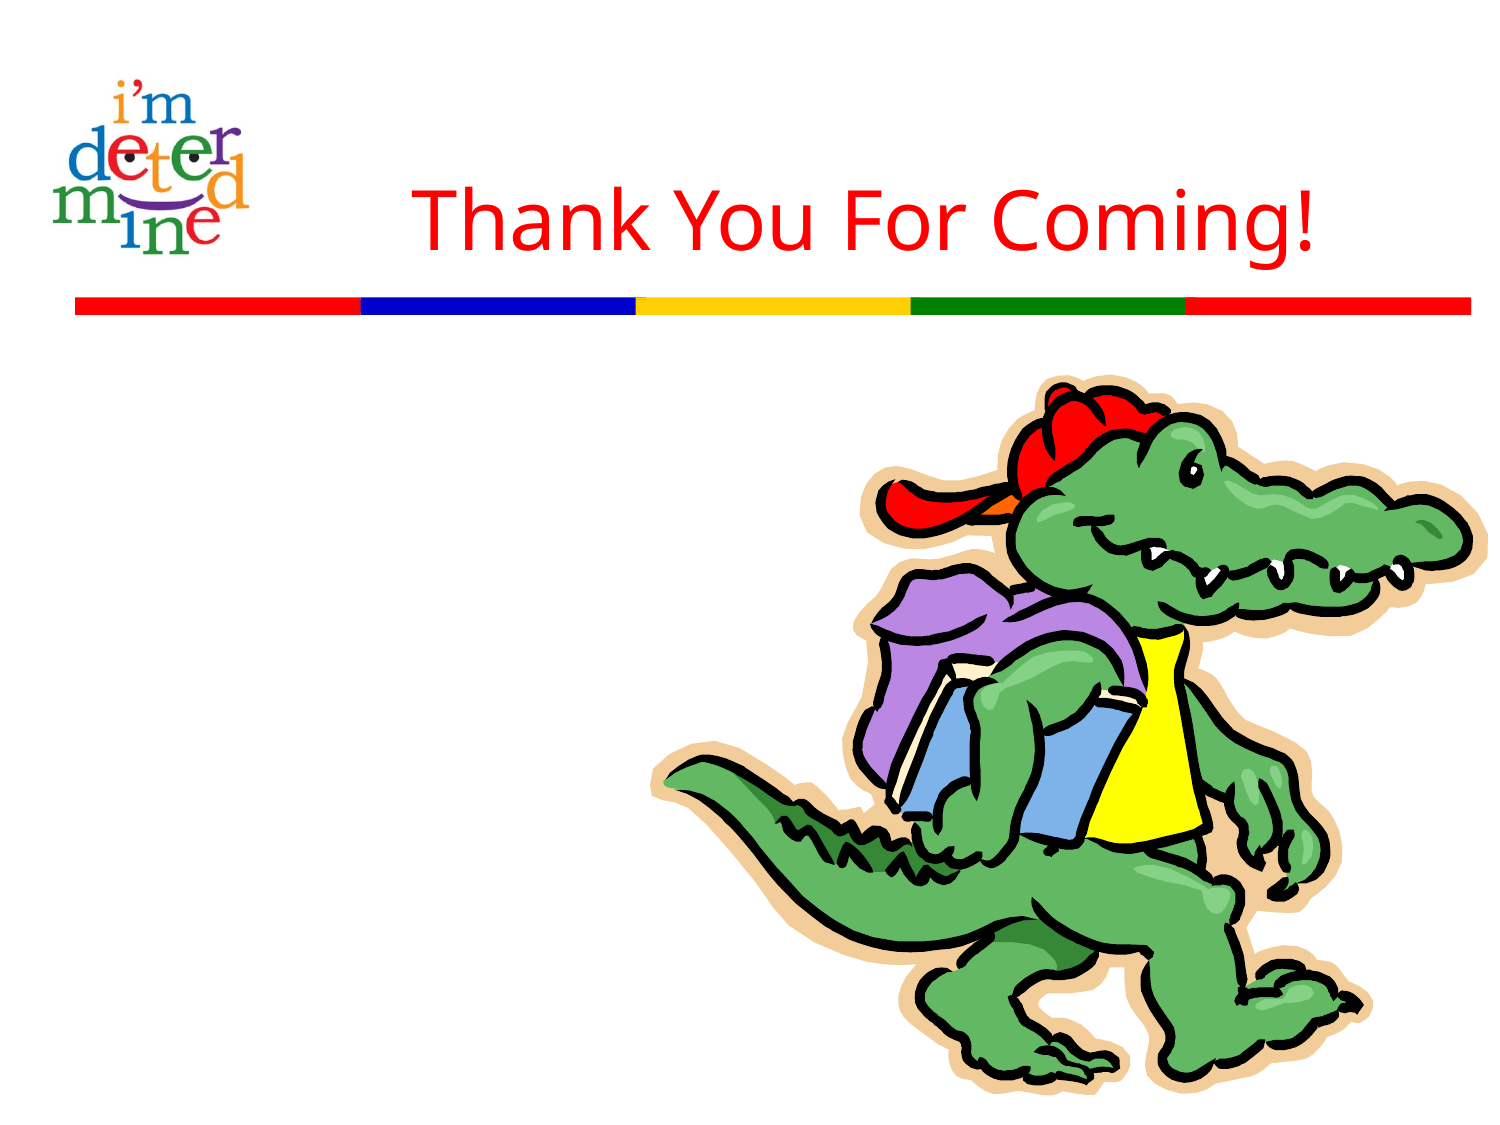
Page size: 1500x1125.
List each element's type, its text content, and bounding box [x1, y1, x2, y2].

title Thank You For Coming! [262, 34, 1468, 276]
picture [37, 62, 262, 272]
picture [649, 362, 1500, 1108]
